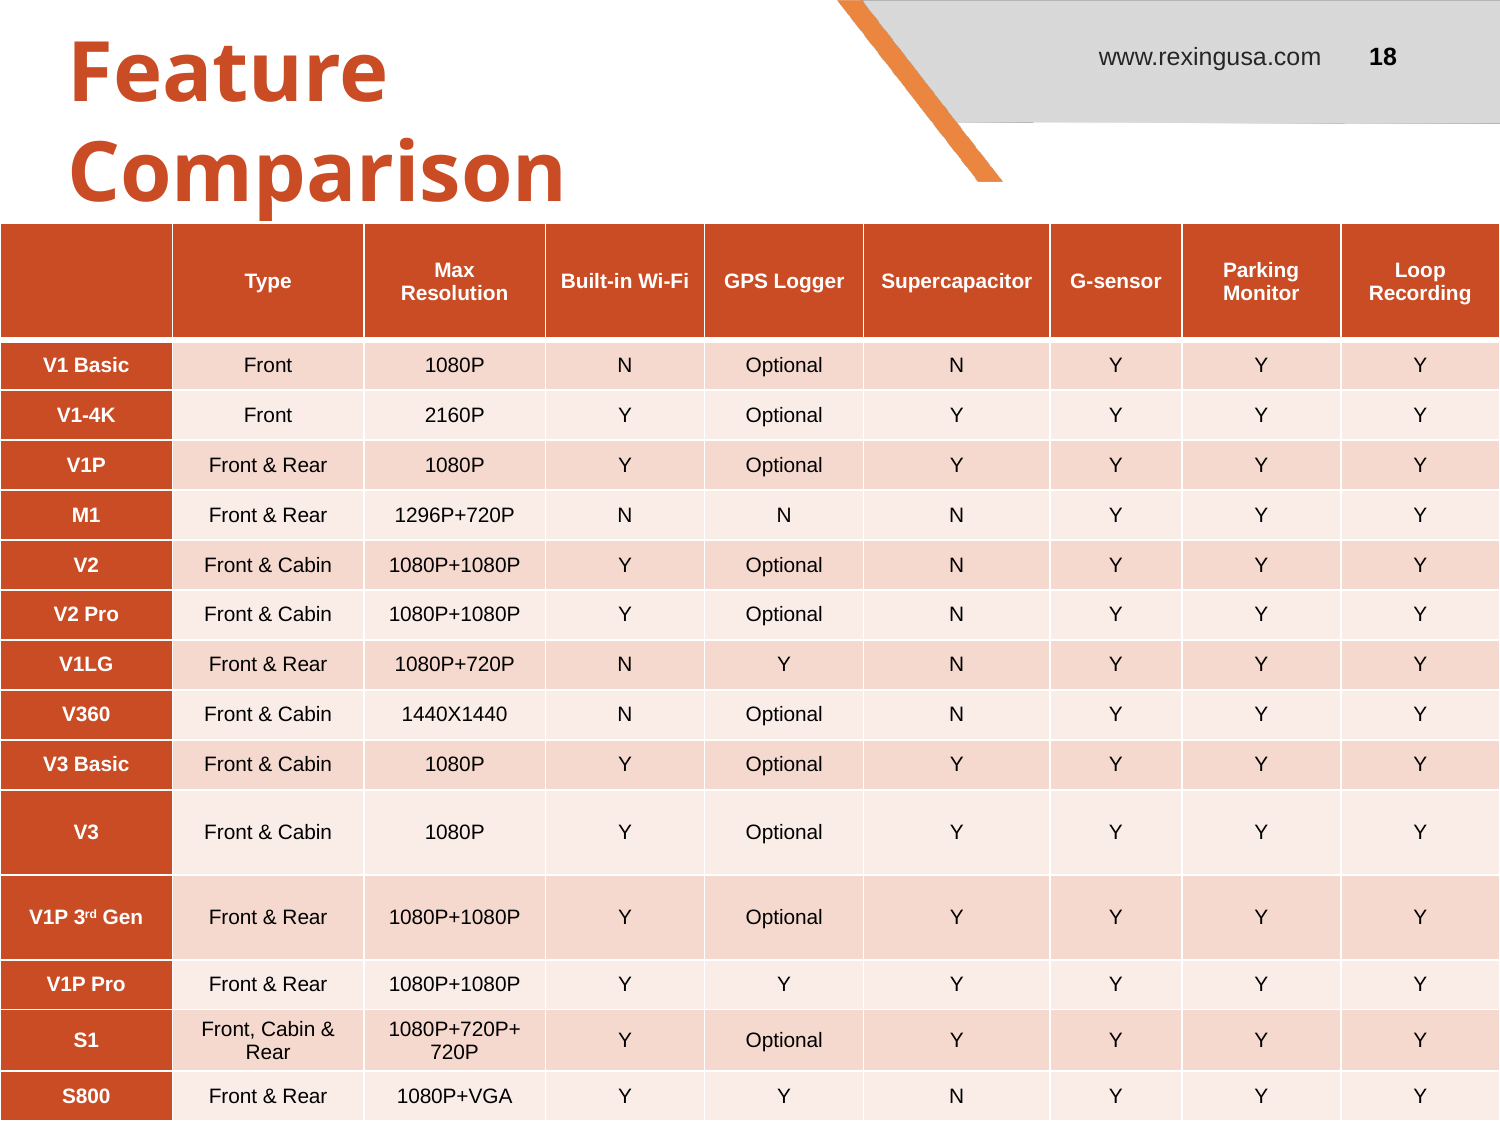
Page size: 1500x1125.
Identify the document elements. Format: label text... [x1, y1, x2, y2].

table_cell Y [1183, 491, 1340, 539]
table_cell Y [1183, 591, 1340, 639]
table_cell N [864, 343, 1049, 389]
table_cell N [546, 491, 704, 539]
table_cell Y [1051, 1010, 1181, 1070]
table_cell Y [864, 876, 1049, 959]
table_cell Y [546, 441, 704, 489]
table_cell Front & Rear [173, 1072, 363, 1120]
table_cell Optional [705, 591, 863, 639]
table_cell Optional [705, 441, 863, 489]
table_header Supercapacitor [864, 224, 1049, 337]
table_cell Y [1183, 961, 1340, 1009]
table_cell Front & Rear [173, 641, 363, 689]
table_cell Y [1342, 391, 1499, 439]
table_header G-sensor [1051, 224, 1181, 337]
table_cell Front & Rear [173, 491, 363, 539]
table_cell Front [173, 343, 363, 389]
table_cell 1080P [365, 343, 545, 389]
table_cell Front & Rear [173, 876, 363, 959]
table_cell 1080P+720P+ 720P [365, 1010, 545, 1070]
table_cell Y [1342, 1010, 1499, 1070]
table_cell Y [546, 791, 704, 874]
table_cell 1080P [365, 741, 545, 789]
table_cell V2 [1, 541, 172, 589]
table_cell Y [1051, 491, 1181, 539]
table_cell Y [1051, 691, 1181, 739]
table_cell Y [705, 641, 863, 689]
table_cell Y [864, 961, 1049, 1009]
table_cell Y [1342, 441, 1499, 489]
table_cell Y [1342, 343, 1499, 389]
table_cell V1LG [1, 641, 172, 689]
table_cell Y [1183, 343, 1340, 389]
table_cell Front & Cabin [173, 591, 363, 639]
table_cell Optional [705, 1010, 863, 1070]
picture [837, 0, 1500, 182]
table_cell Y [1051, 541, 1181, 589]
table_cell Y [1342, 876, 1499, 959]
table_cell Front & Rear [173, 961, 363, 1009]
table_cell N [705, 491, 863, 539]
table_cell Y [864, 791, 1049, 874]
table_header Max Resolution [365, 224, 545, 337]
table_cell V3 [1, 791, 172, 874]
table_cell V1P Pro [1, 961, 172, 1009]
table_cell Y [1051, 876, 1181, 959]
table_cell 2160P [365, 391, 545, 439]
table_cell Y [546, 1072, 704, 1120]
table_cell V1-4K [1, 391, 172, 439]
table_cell Optional [705, 691, 863, 739]
table_cell Front & Cabin [173, 541, 363, 589]
table_cell 1080P+1080P [365, 541, 545, 589]
table_cell 1080P+720P [365, 641, 545, 689]
table_cell Y [1342, 591, 1499, 639]
table_cell Y [1183, 541, 1340, 589]
table_cell Y [705, 1072, 863, 1120]
table_cell N [546, 691, 704, 739]
table_cell Front & Cabin [173, 691, 363, 739]
table_cell Y [864, 391, 1049, 439]
table_cell V3 Basic [1, 741, 172, 789]
table_cell V1 Basic [1, 343, 172, 389]
table_cell N [864, 591, 1049, 639]
table_cell 1080P+1080P [365, 961, 545, 1009]
table_cell Y [1183, 391, 1340, 439]
table_header Type [173, 224, 363, 337]
table_cell 1080P+1080P [365, 591, 545, 639]
table_cell Y [1051, 641, 1181, 689]
table_cell Y [1051, 1072, 1181, 1120]
table_cell Front & Cabin [173, 741, 363, 789]
table_cell Y [546, 591, 704, 639]
table_cell Y [864, 1010, 1049, 1070]
table_cell 1080P+VGA [365, 1072, 545, 1120]
table_cell Y [1183, 691, 1340, 739]
table_cell Optional [705, 741, 863, 789]
table_cell Optional [705, 791, 863, 874]
table_cell Y [1342, 1072, 1499, 1120]
table_cell Y [1342, 491, 1499, 539]
text_box 18 [1341, 28, 1425, 78]
table_cell S800 [1, 1072, 172, 1120]
table_cell Y [1183, 791, 1340, 874]
table_cell Front & Cabin [173, 791, 363, 874]
table_cell V1P 3rd Gen [1, 876, 172, 959]
table_cell Y [1183, 641, 1340, 689]
table_cell Y [1183, 1072, 1340, 1120]
table_cell Front & Rear [173, 441, 363, 489]
table_cell Y [546, 1010, 704, 1070]
table_cell V1P [1, 441, 172, 489]
table_cell Front, Cabin & Rear [173, 1010, 363, 1070]
table_cell Y [1183, 741, 1340, 789]
table_header [1, 224, 172, 337]
table_cell V360 [1, 691, 172, 739]
table_cell Y [1051, 343, 1181, 389]
table_cell V2 Pro [1, 591, 172, 639]
table_cell Optional [705, 391, 863, 439]
table_cell Y [1342, 691, 1499, 739]
table_cell Y [1051, 791, 1181, 874]
table_cell Y [1183, 876, 1340, 959]
table_cell Y [1051, 391, 1181, 439]
table_cell Y [546, 541, 704, 589]
table_cell N [546, 343, 704, 389]
table_cell 1440X1440 [365, 691, 545, 739]
table_header GPS Logger [705, 224, 863, 337]
table_cell Y [1342, 961, 1499, 1009]
title Feature Comparison [37, 62, 874, 174]
table_cell Y [546, 741, 704, 789]
table_cell N [864, 641, 1049, 689]
table_header Built-in Wi-Fi [546, 224, 704, 337]
table_header Parking Monitor [1183, 224, 1340, 337]
table_cell Y [1051, 441, 1181, 489]
table_cell N [864, 491, 1049, 539]
table_cell Y [1342, 741, 1499, 789]
table_cell Y [1183, 441, 1340, 489]
table_cell N [864, 1072, 1049, 1120]
table_cell 1080P+1080P [365, 876, 545, 959]
table_cell Y [1342, 641, 1499, 689]
table_cell Y [705, 961, 863, 1009]
table_cell Optional [705, 343, 863, 389]
table_cell 1296P+720P [365, 491, 545, 539]
table_cell Y [546, 961, 704, 1009]
table_cell Y [1051, 741, 1181, 789]
text_box www.rexingusa.com [949, 28, 1337, 78]
table_cell Y [1051, 961, 1181, 1009]
table_cell Front [173, 391, 363, 439]
table_cell Y [864, 741, 1049, 789]
table_cell Y [1183, 1010, 1340, 1070]
table_cell Y [546, 876, 704, 959]
table_cell 1080P [365, 441, 545, 489]
table_cell Y [1342, 541, 1499, 589]
table_cell N [864, 541, 1049, 589]
table_cell Y [864, 441, 1049, 489]
table_header Loop Recording [1342, 224, 1499, 337]
table_cell Y [546, 391, 704, 439]
table_cell Optional [705, 876, 863, 959]
table_cell 1080P [365, 791, 545, 874]
table_cell S1 [1, 1010, 172, 1070]
table_cell N [546, 641, 704, 689]
table_cell Optional [705, 541, 863, 589]
table_cell Y [1051, 591, 1181, 639]
table_cell M1 [1, 491, 172, 539]
table_cell Y [1342, 791, 1499, 874]
table_cell N [864, 691, 1049, 739]
